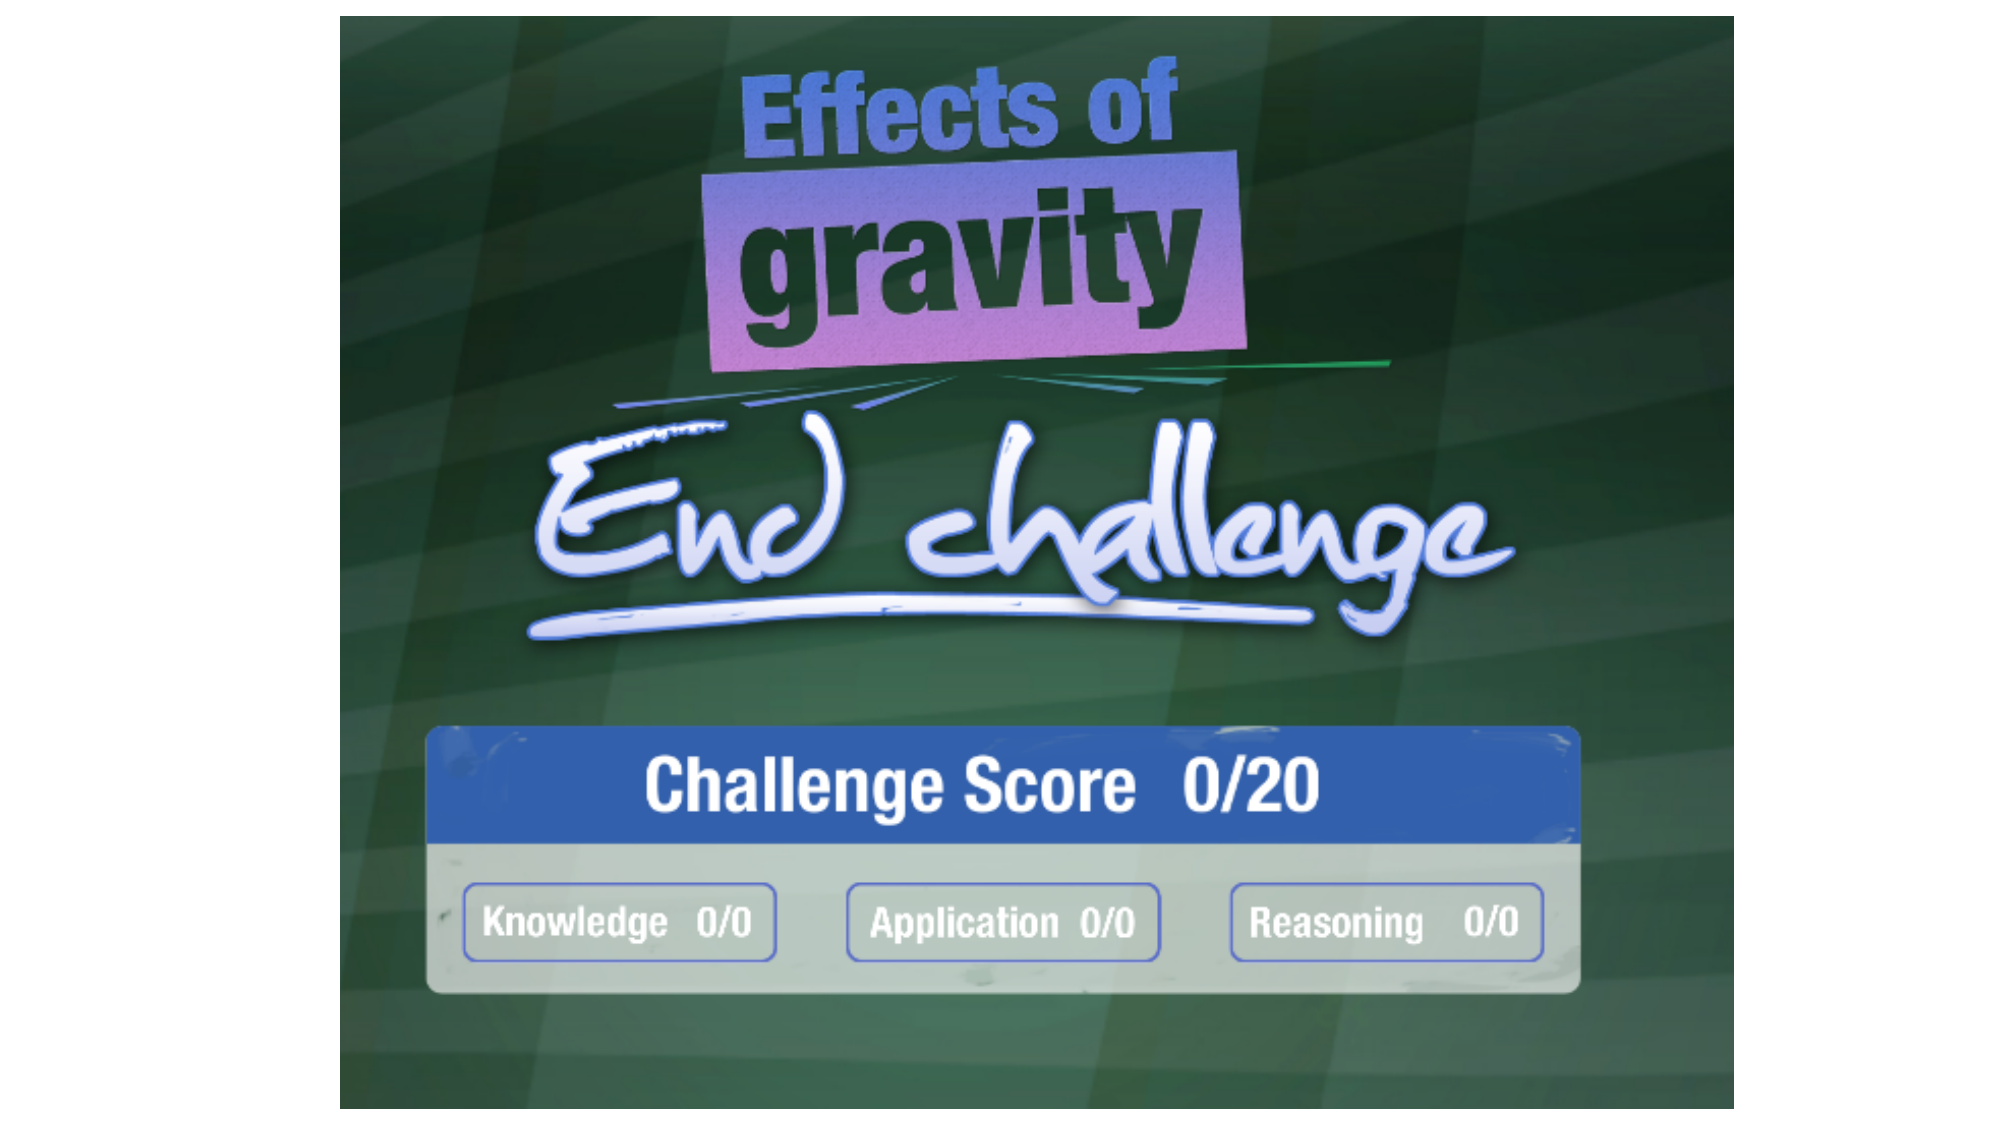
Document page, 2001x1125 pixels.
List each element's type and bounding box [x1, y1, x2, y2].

picture [340, 16, 1734, 1109]
